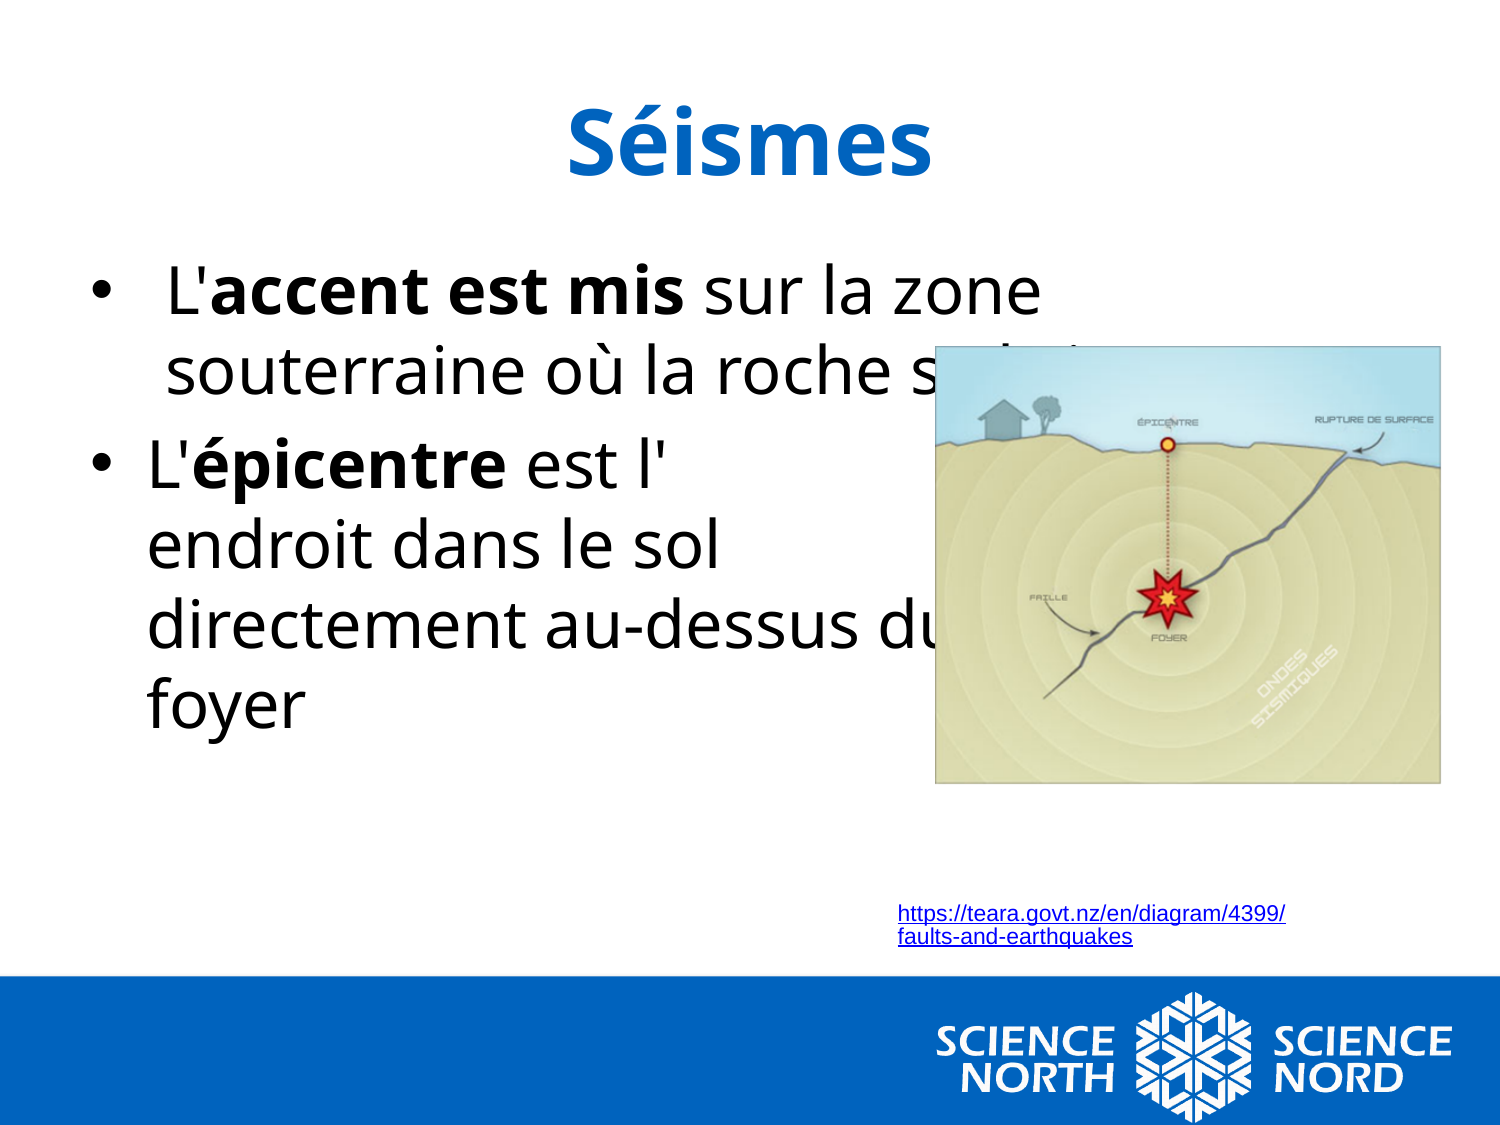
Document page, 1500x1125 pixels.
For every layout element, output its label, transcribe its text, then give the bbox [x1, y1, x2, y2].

text_box https://teara.govt.nz/en/diagram/4399/faults-and-earthquakes [882, 890, 1302, 934]
title Séismes [75, 45, 1425, 233]
picture [936, 991, 1453, 1123]
picture [935, 346, 1442, 785]
list L'accent est mis sur la zone souterraine où la roche se brise L'épicentre est l' endroit dans le sol directement au-dessus du foyer [75, 240, 1425, 1020]
